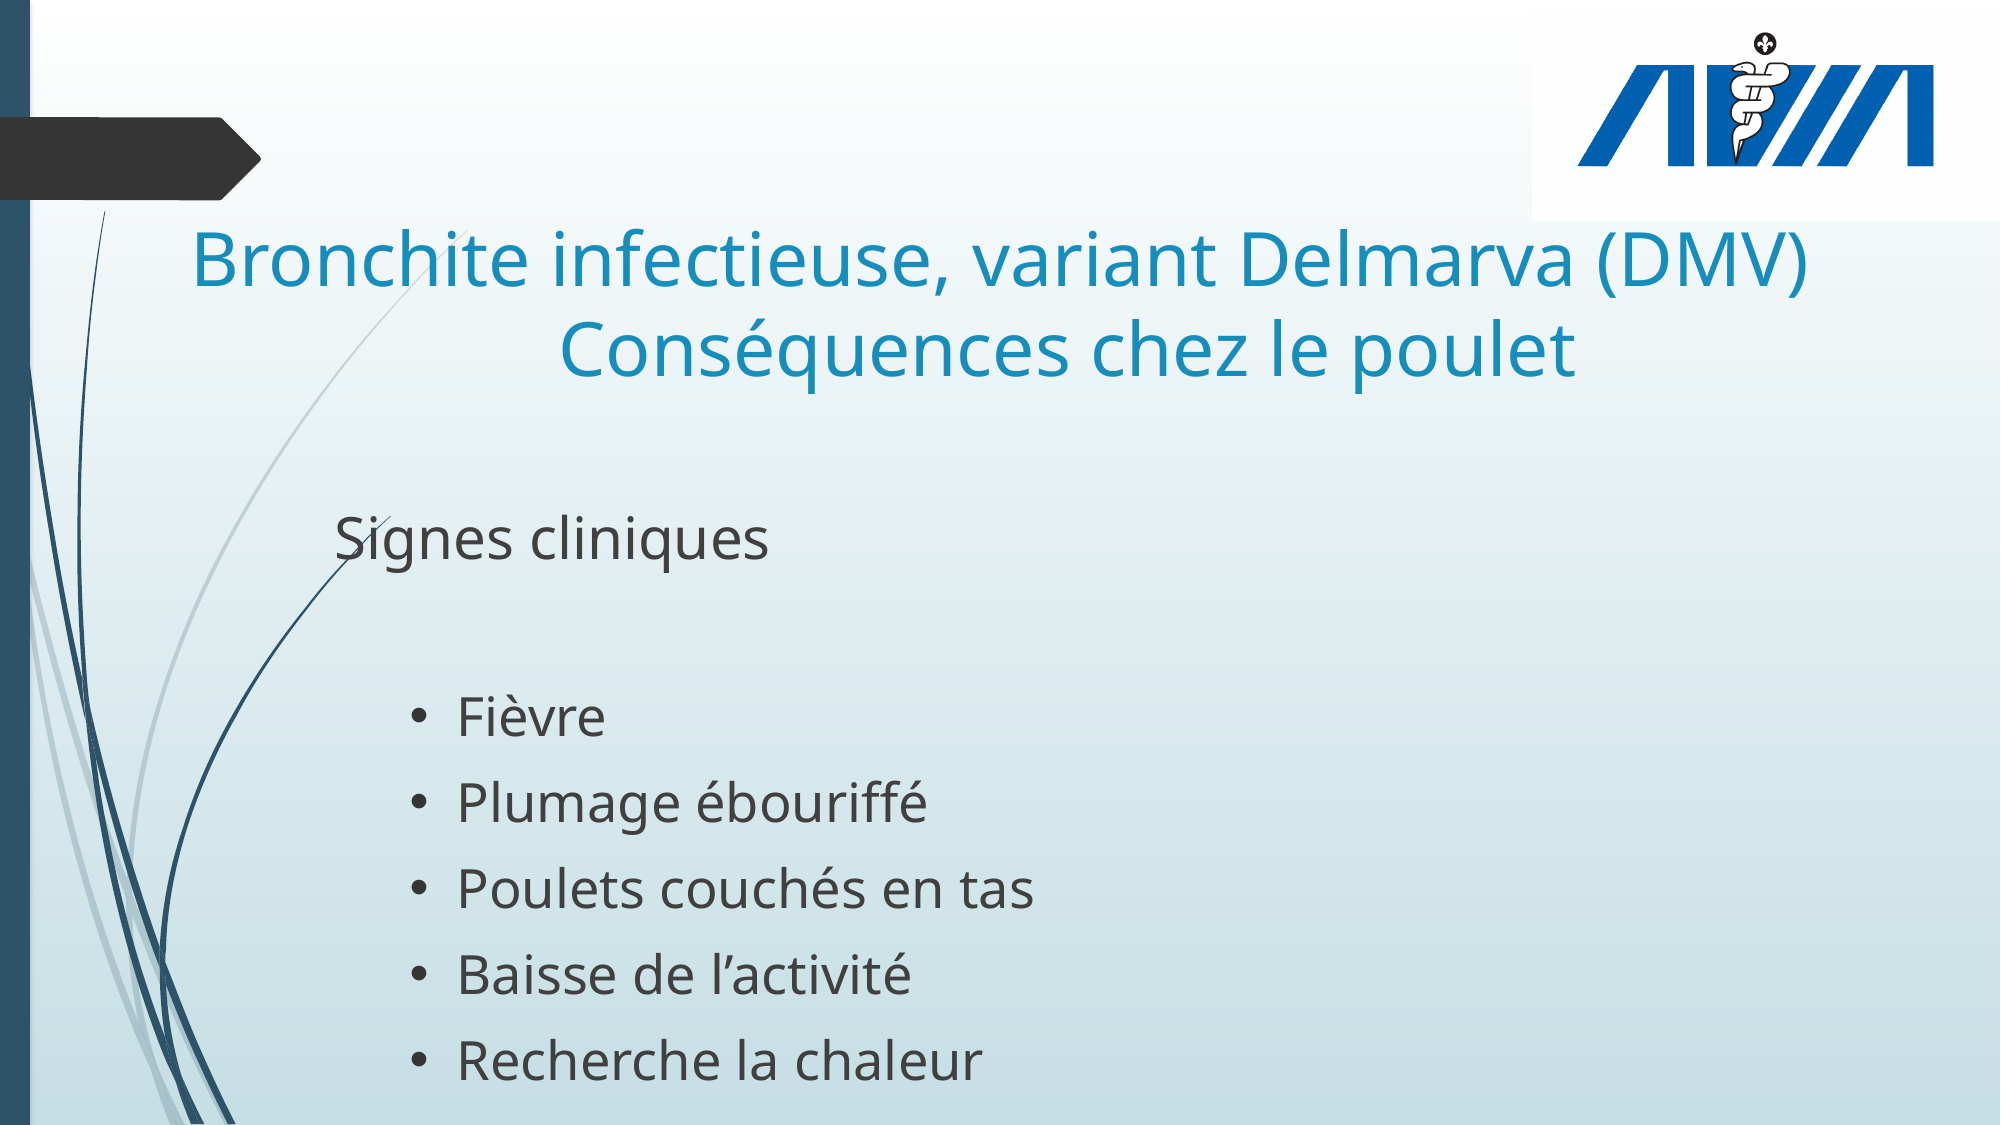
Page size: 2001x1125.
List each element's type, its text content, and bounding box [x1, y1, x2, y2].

title Bronchite infectieuse, variant Delmarva (DMV) Conséquences chez le poulet [0, 203, 2000, 414]
list Signes cliniques Fièvre Plumage ébouriffé Poulets couchés en tas Baisse de l’activité Recherche la chaleur [319, 493, 1782, 1114]
picture [1532, 7, 2000, 203]
